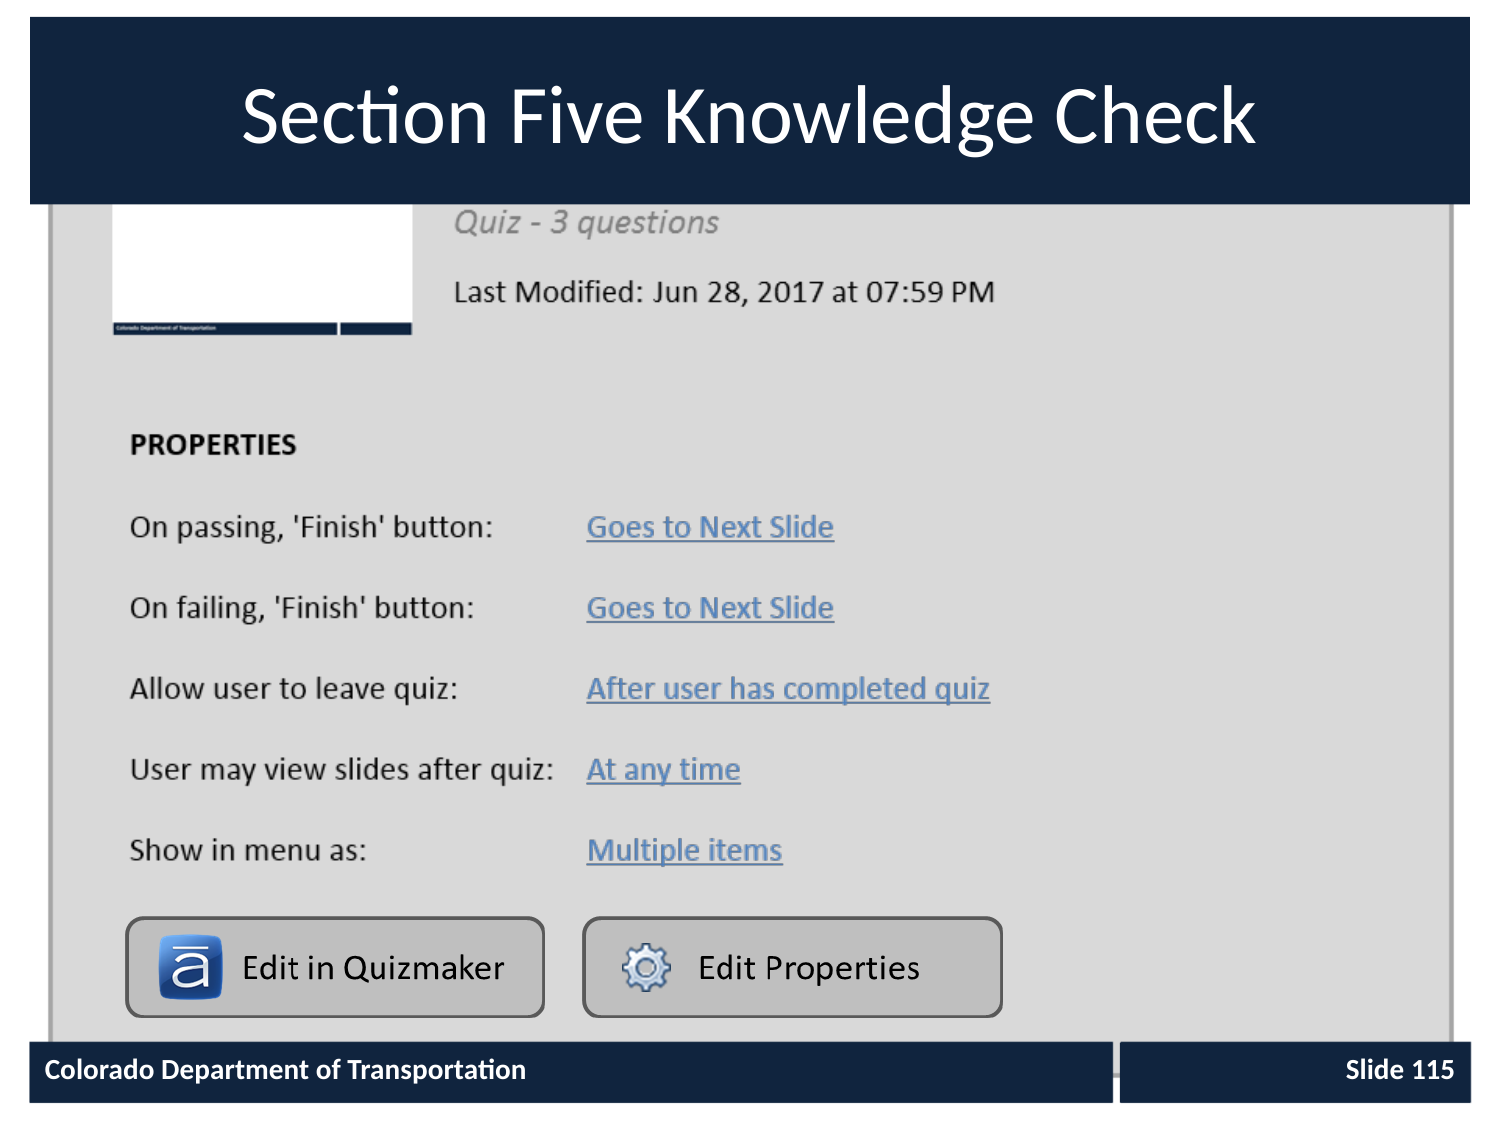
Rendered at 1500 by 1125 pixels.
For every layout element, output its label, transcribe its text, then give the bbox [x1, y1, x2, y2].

picture [0, 0, 1500, 1125]
slide_number Slide 115 [1119, 1042, 1470, 1103]
title Section Five Knowledge Check [29, 16, 1471, 205]
footer Colorado Department of Transportation [30, 1042, 1113, 1103]
